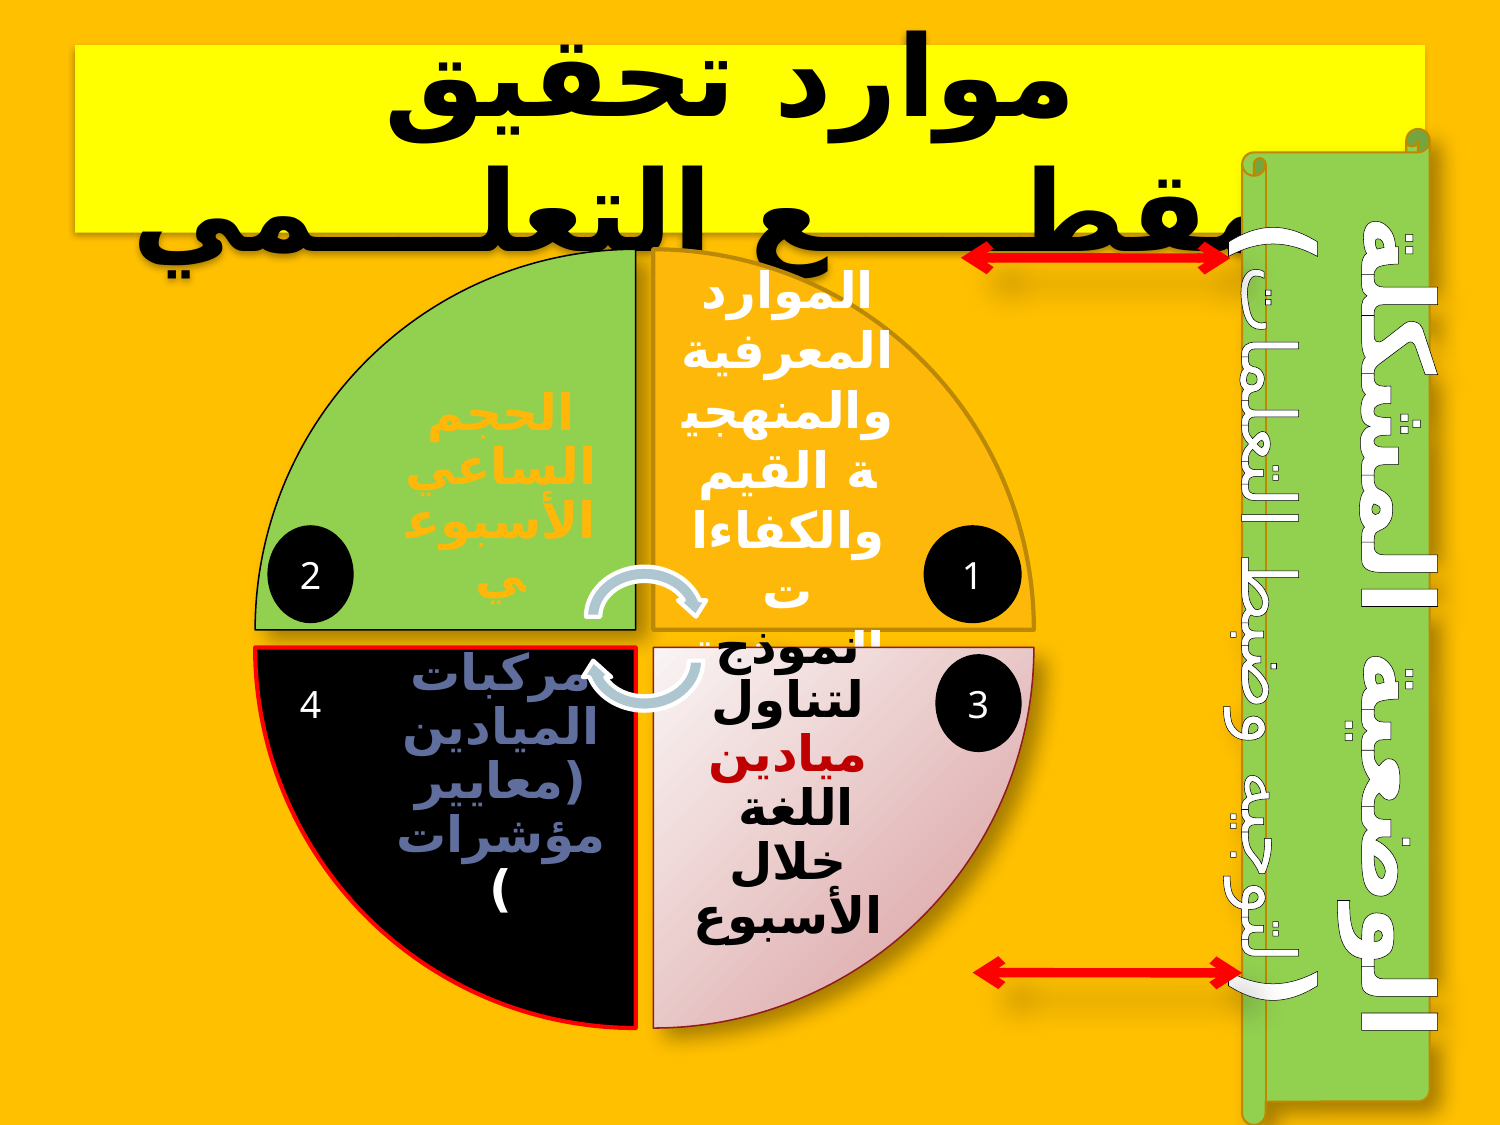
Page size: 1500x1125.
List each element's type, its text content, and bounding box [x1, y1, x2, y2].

title موارد تحقيق المقطـــــع التعلــــمي [75, 45, 1425, 209]
text_box الوضعية المشكلة (لتوجيه وضبط التعلمات) [1241, 128, 1431, 1125]
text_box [70, 198, 1219, 1079]
